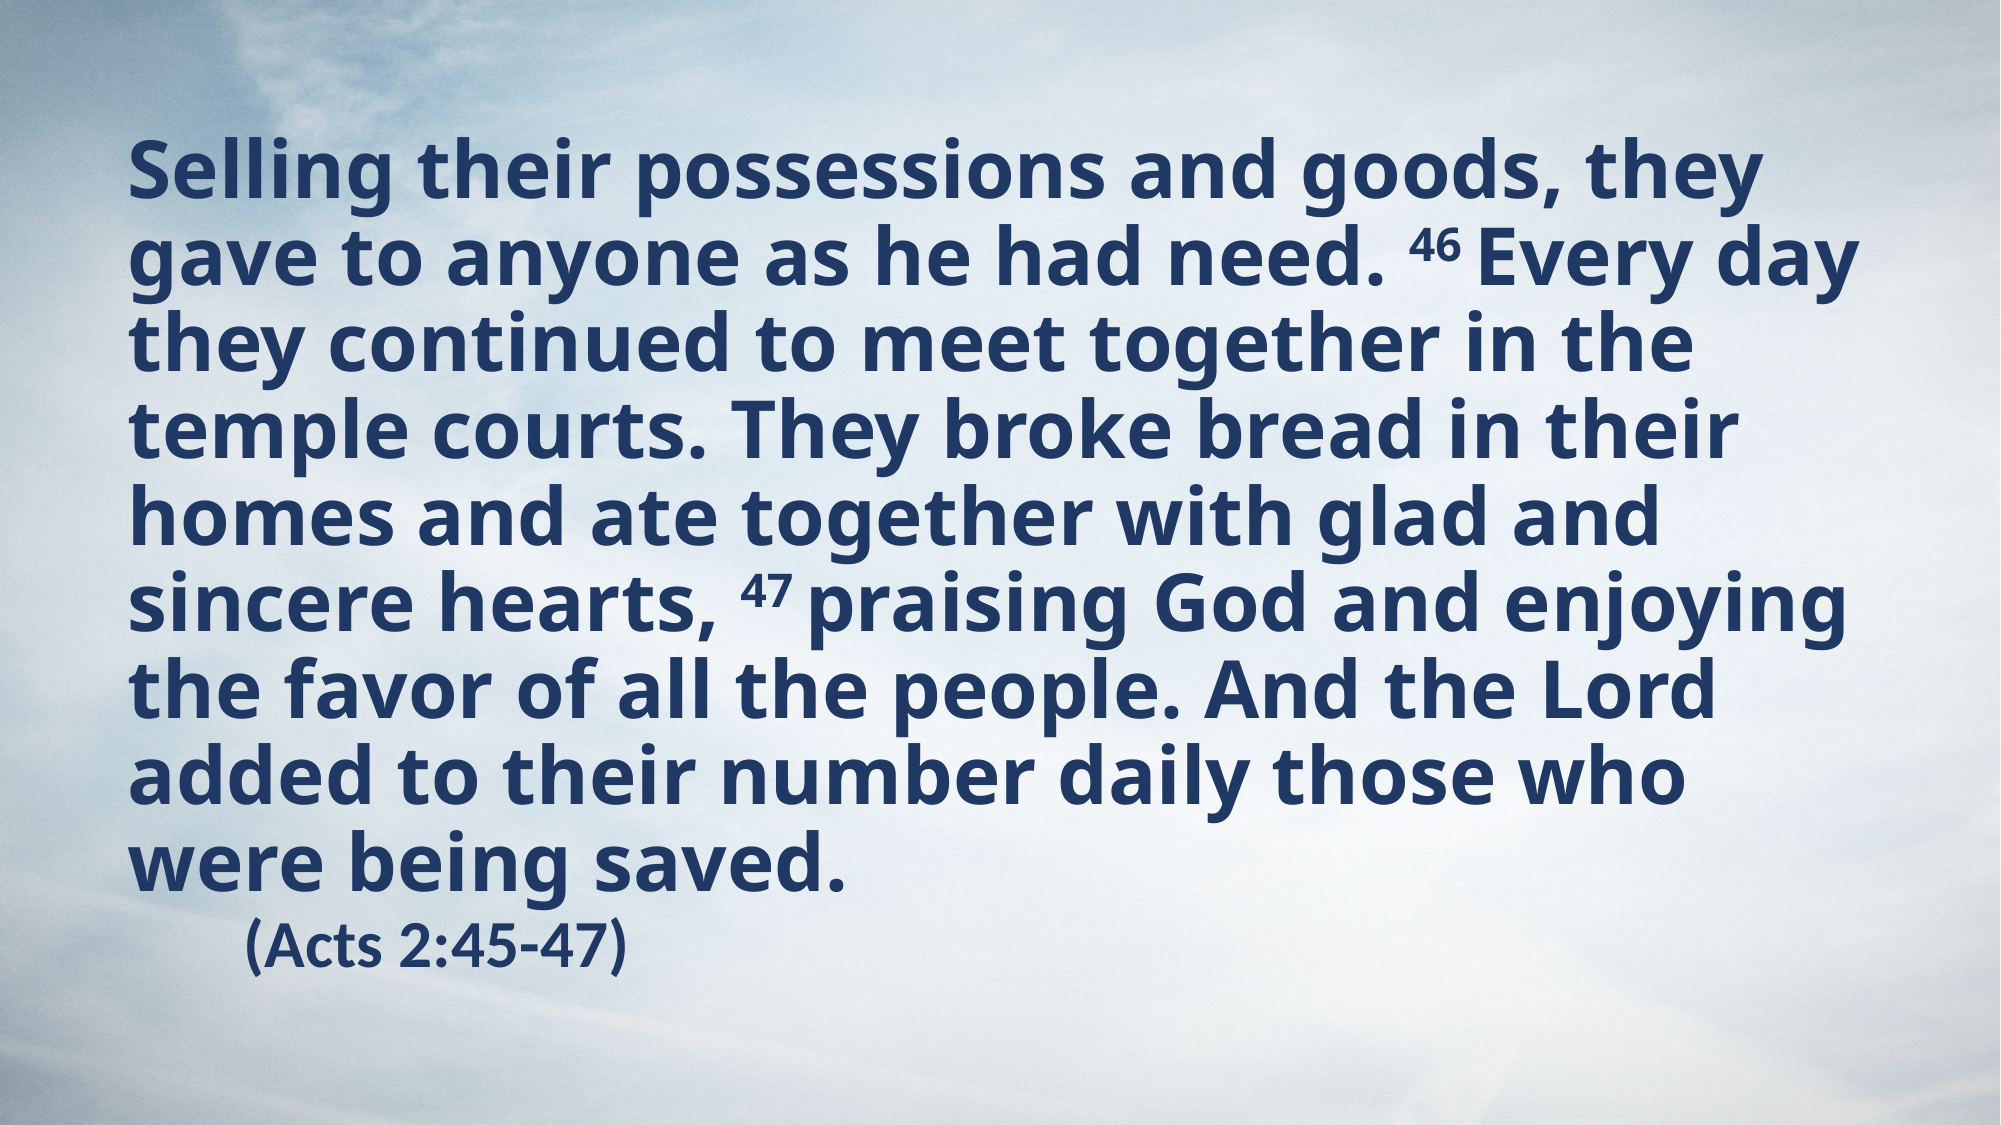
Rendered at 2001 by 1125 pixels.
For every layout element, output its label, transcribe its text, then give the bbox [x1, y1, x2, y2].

picture [0, 0, 2001, 1125]
title Selling their possessions and goods, they gave to anyone as he had need. 46 Every day they continued to meet together in the temple courts. They broke bread in their homes and ate together with glad and sincere hearts, 47 praising God and enjoying the favor of all the people. And the Lord added to their number daily those who were being saved. (Acts 2:45-47) [112, 121, 1888, 1004]
